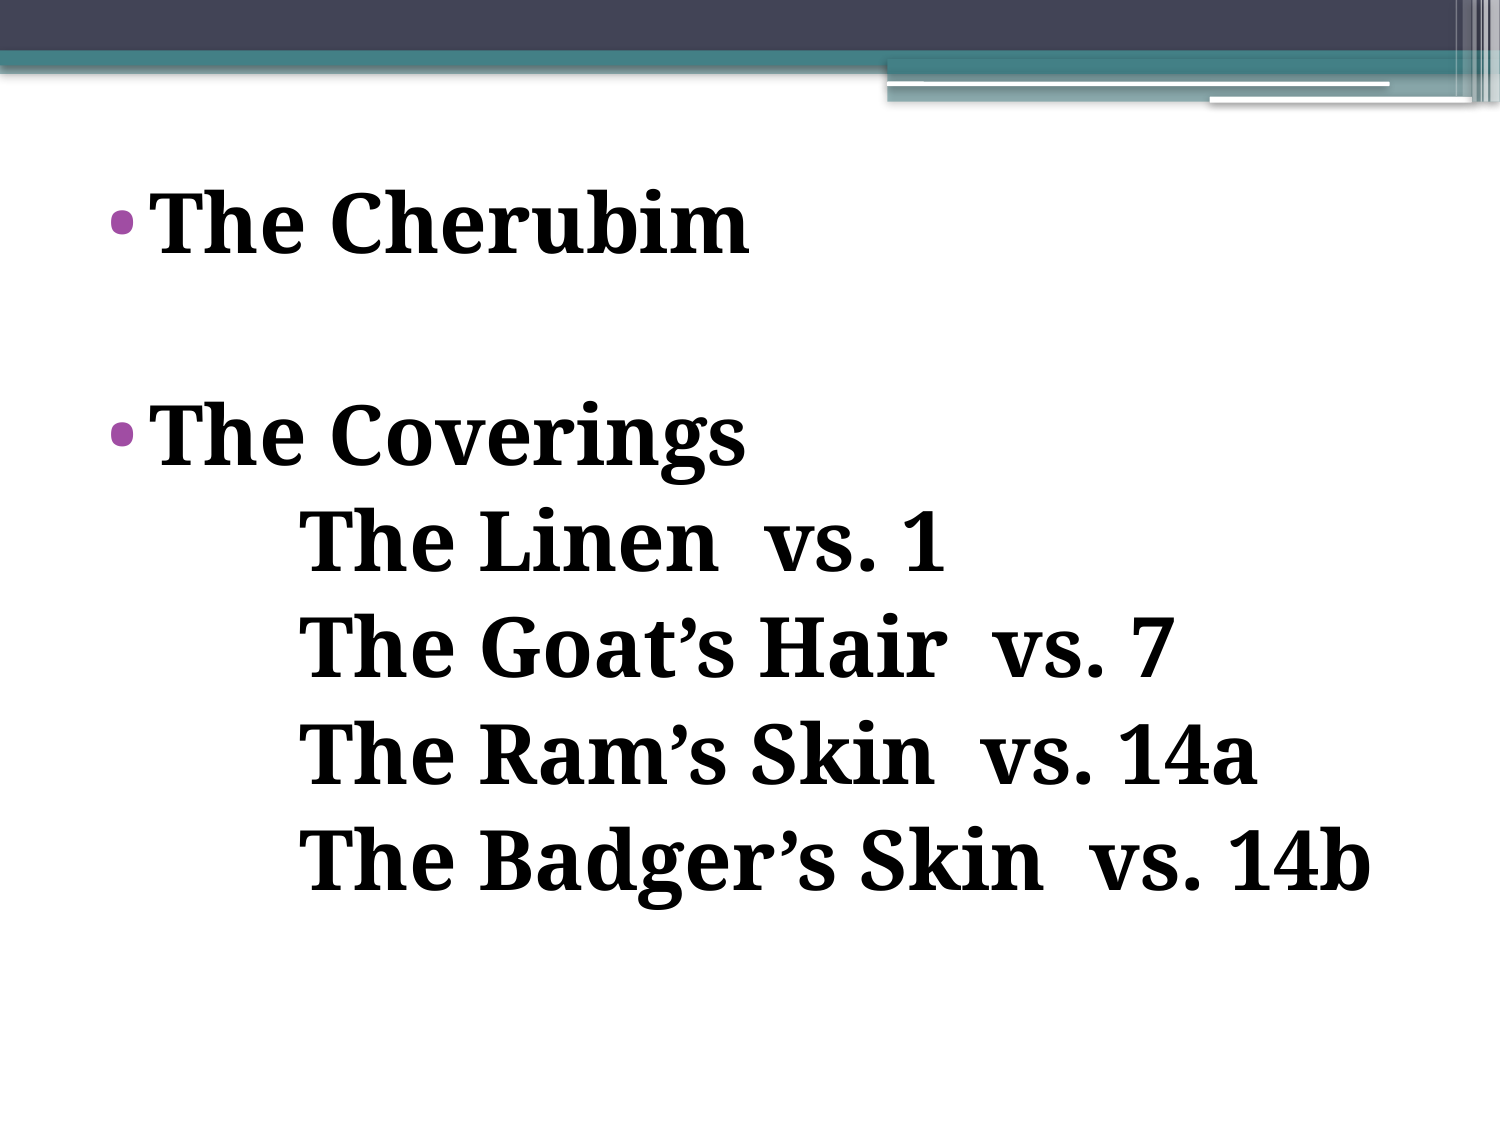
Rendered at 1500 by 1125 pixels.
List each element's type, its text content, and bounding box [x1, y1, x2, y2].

list The Cherubim The Coverings The Linen vs. 1 The Goat’s Hair vs. 7 The Ram’s Skin vs. 14a The Badger’s Skin vs. 14b [75, 162, 1425, 1079]
